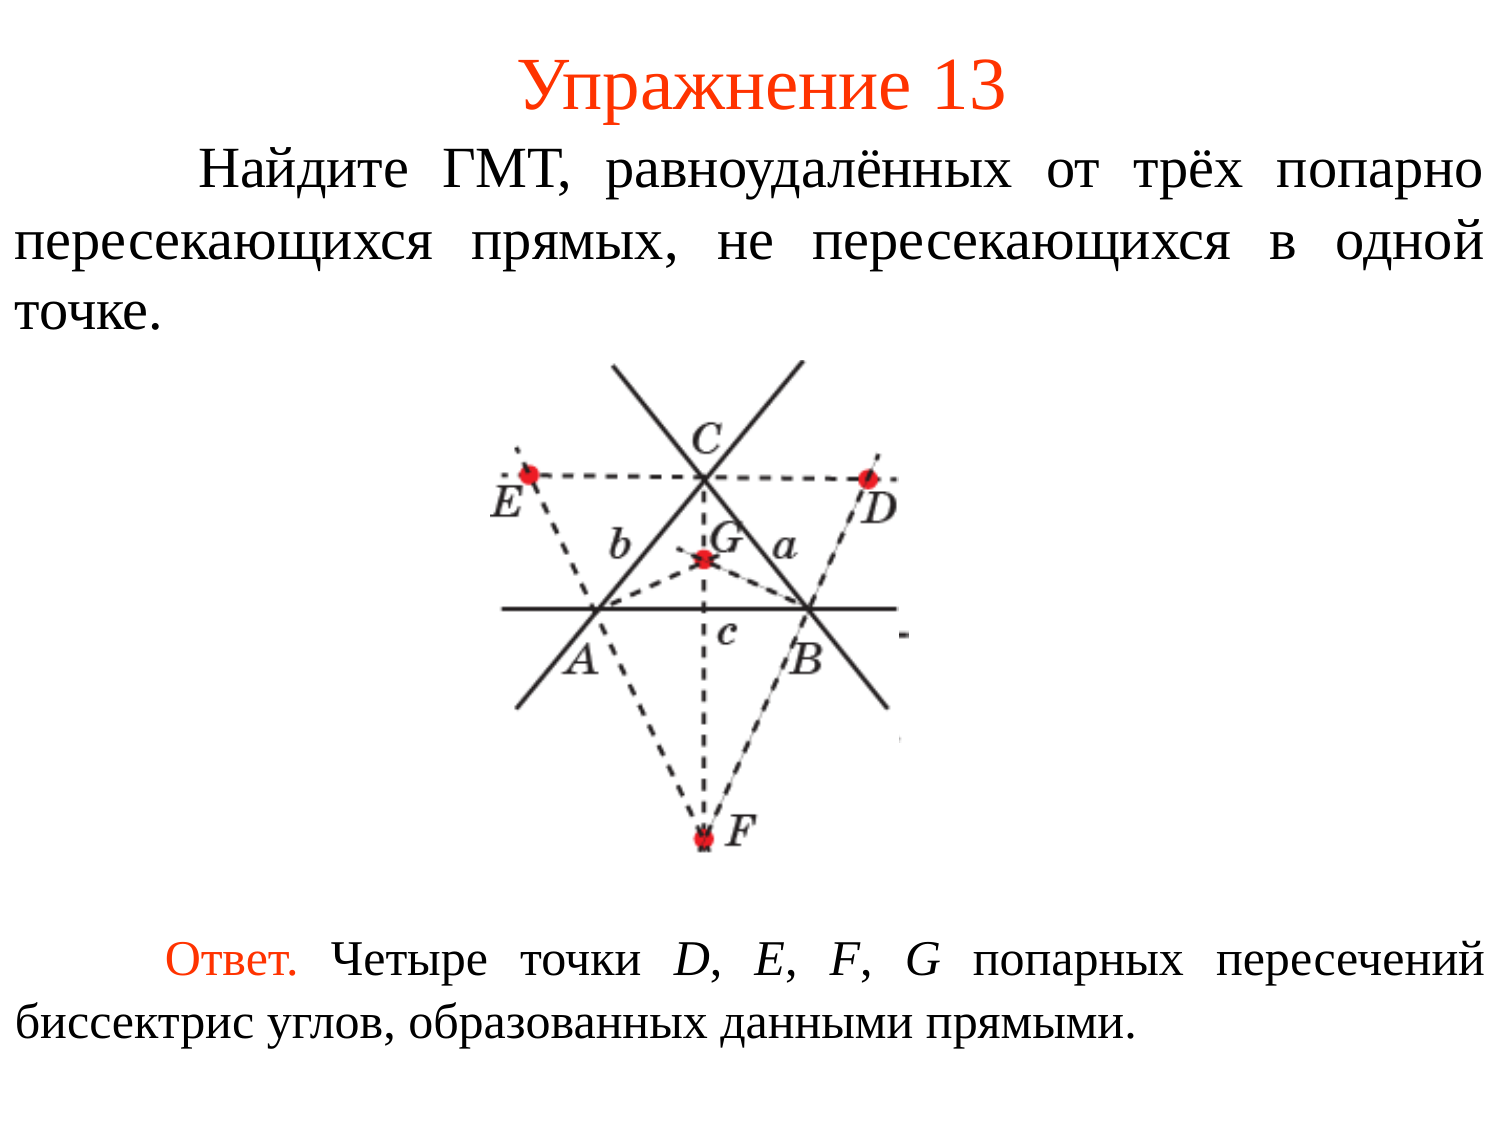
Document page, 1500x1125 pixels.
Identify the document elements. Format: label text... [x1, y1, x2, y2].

title Упражнение 13 [123, 31, 1399, 113]
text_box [0, 360, 1500, 1059]
text_box Найдите ГМТ, равноудалённых от трёх попарно пересекающихся прямых, не пересекающихся в одной точке. [0, 113, 1500, 349]
